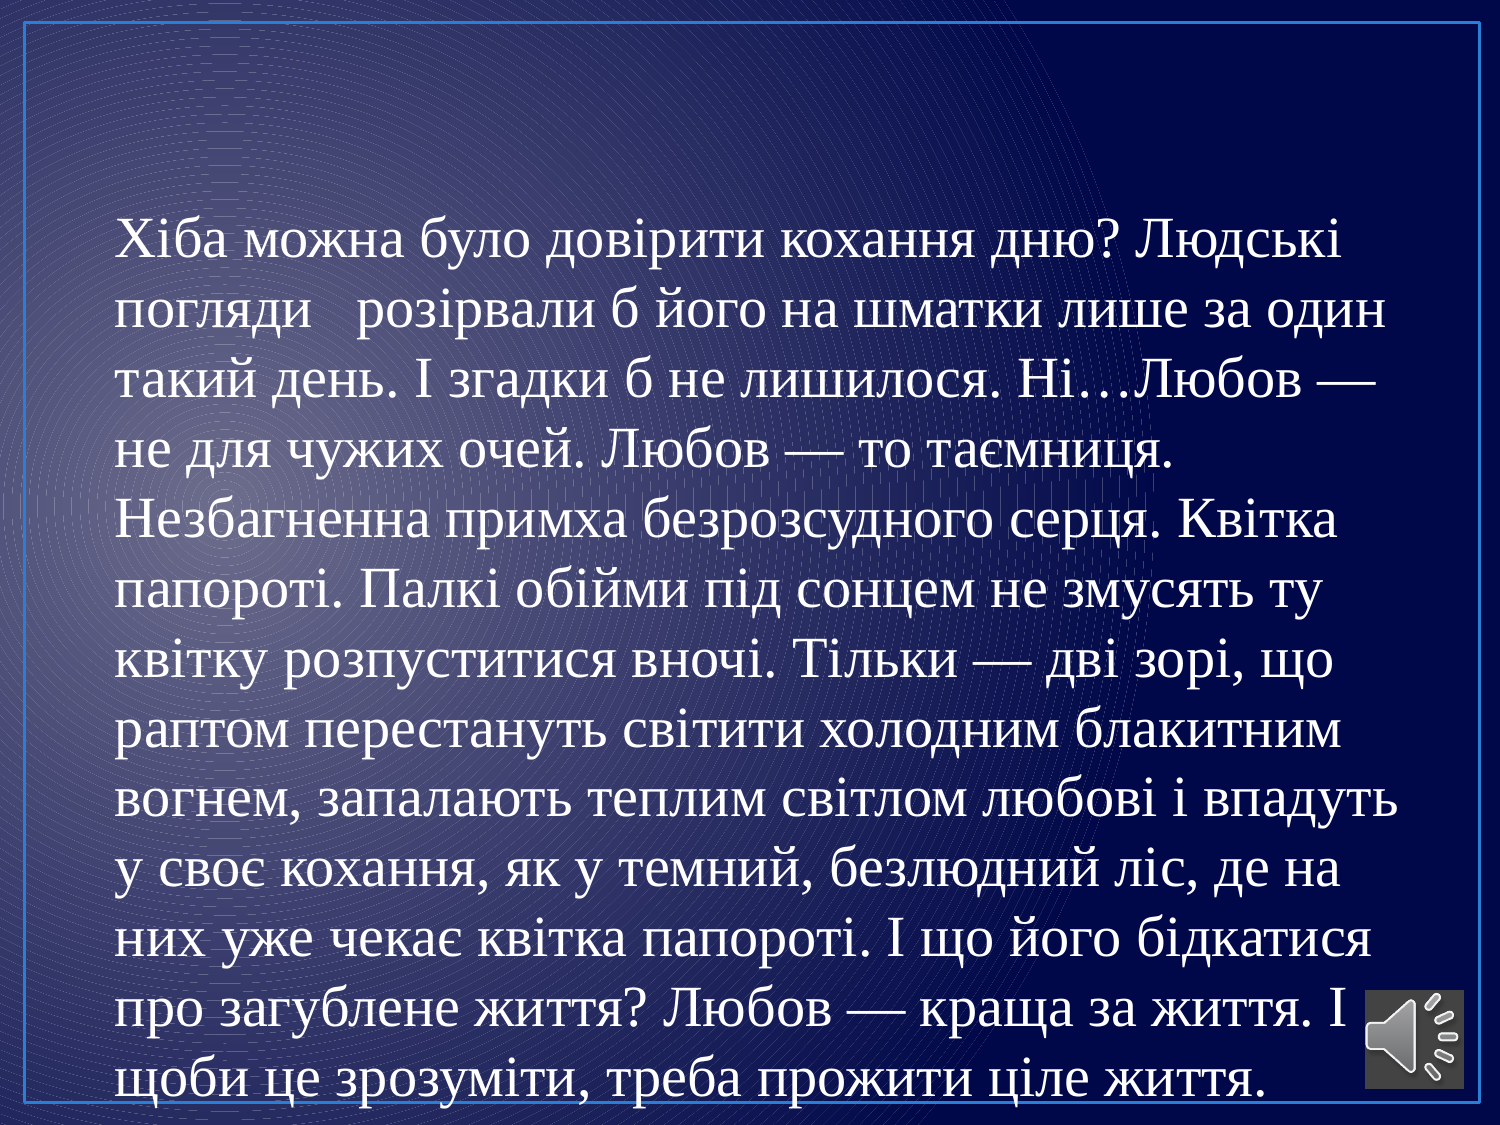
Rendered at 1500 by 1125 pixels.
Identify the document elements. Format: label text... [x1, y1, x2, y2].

text_box Хіба можна було довірити кохання дню? Людські погляди розірвали б його на шматки лише за один такий день. І згадки б не лишилося. Ні…Любов — не для чужих очей. Любов — то таємниця. Незбагненна примха безрозсудного серця. Квітка папороті. Палкі обійми під сонцем не змусять ту квітку розпуститися вночі. Тільки — дві зорі, що раптом перестануть світити холодним блакитним вогнем, запалають теплим світлом любові і впадуть у своє кохання, як у темний, безлюдний ліс, де на них уже чекає квітка папороті. І що його бідкатися про загублене життя? Любов — краща за життя. І щоби це зрозуміти, треба прожити ціле життя. [100, 191, 1424, 1116]
picture [1364, 989, 1465, 1090]
